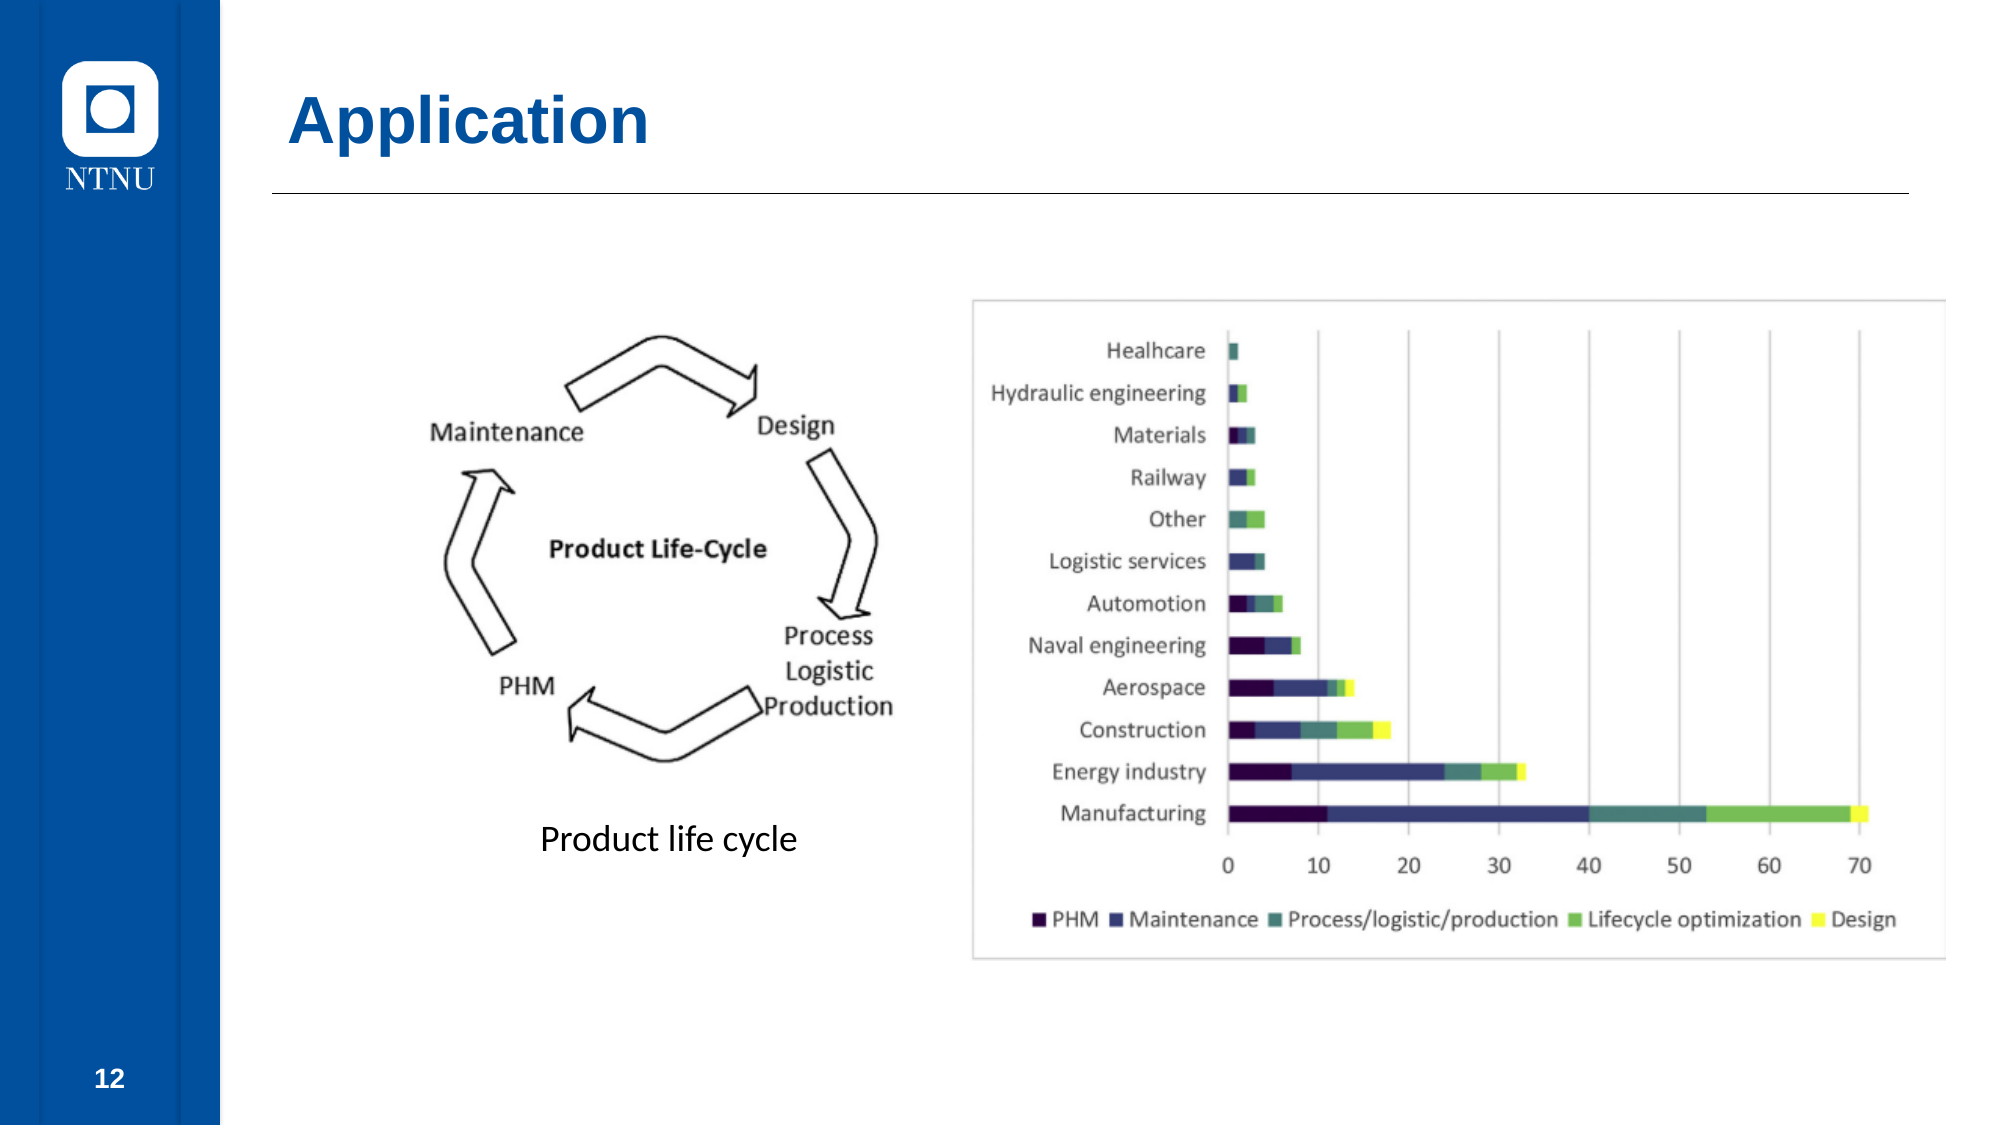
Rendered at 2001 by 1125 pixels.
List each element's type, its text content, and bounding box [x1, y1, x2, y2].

picture [320, 293, 1947, 961]
picture [40, 0, 180, 1125]
text_box Product life cycle [525, 806, 814, 867]
list [272, 193, 1964, 996]
title Application [272, 61, 1909, 173]
